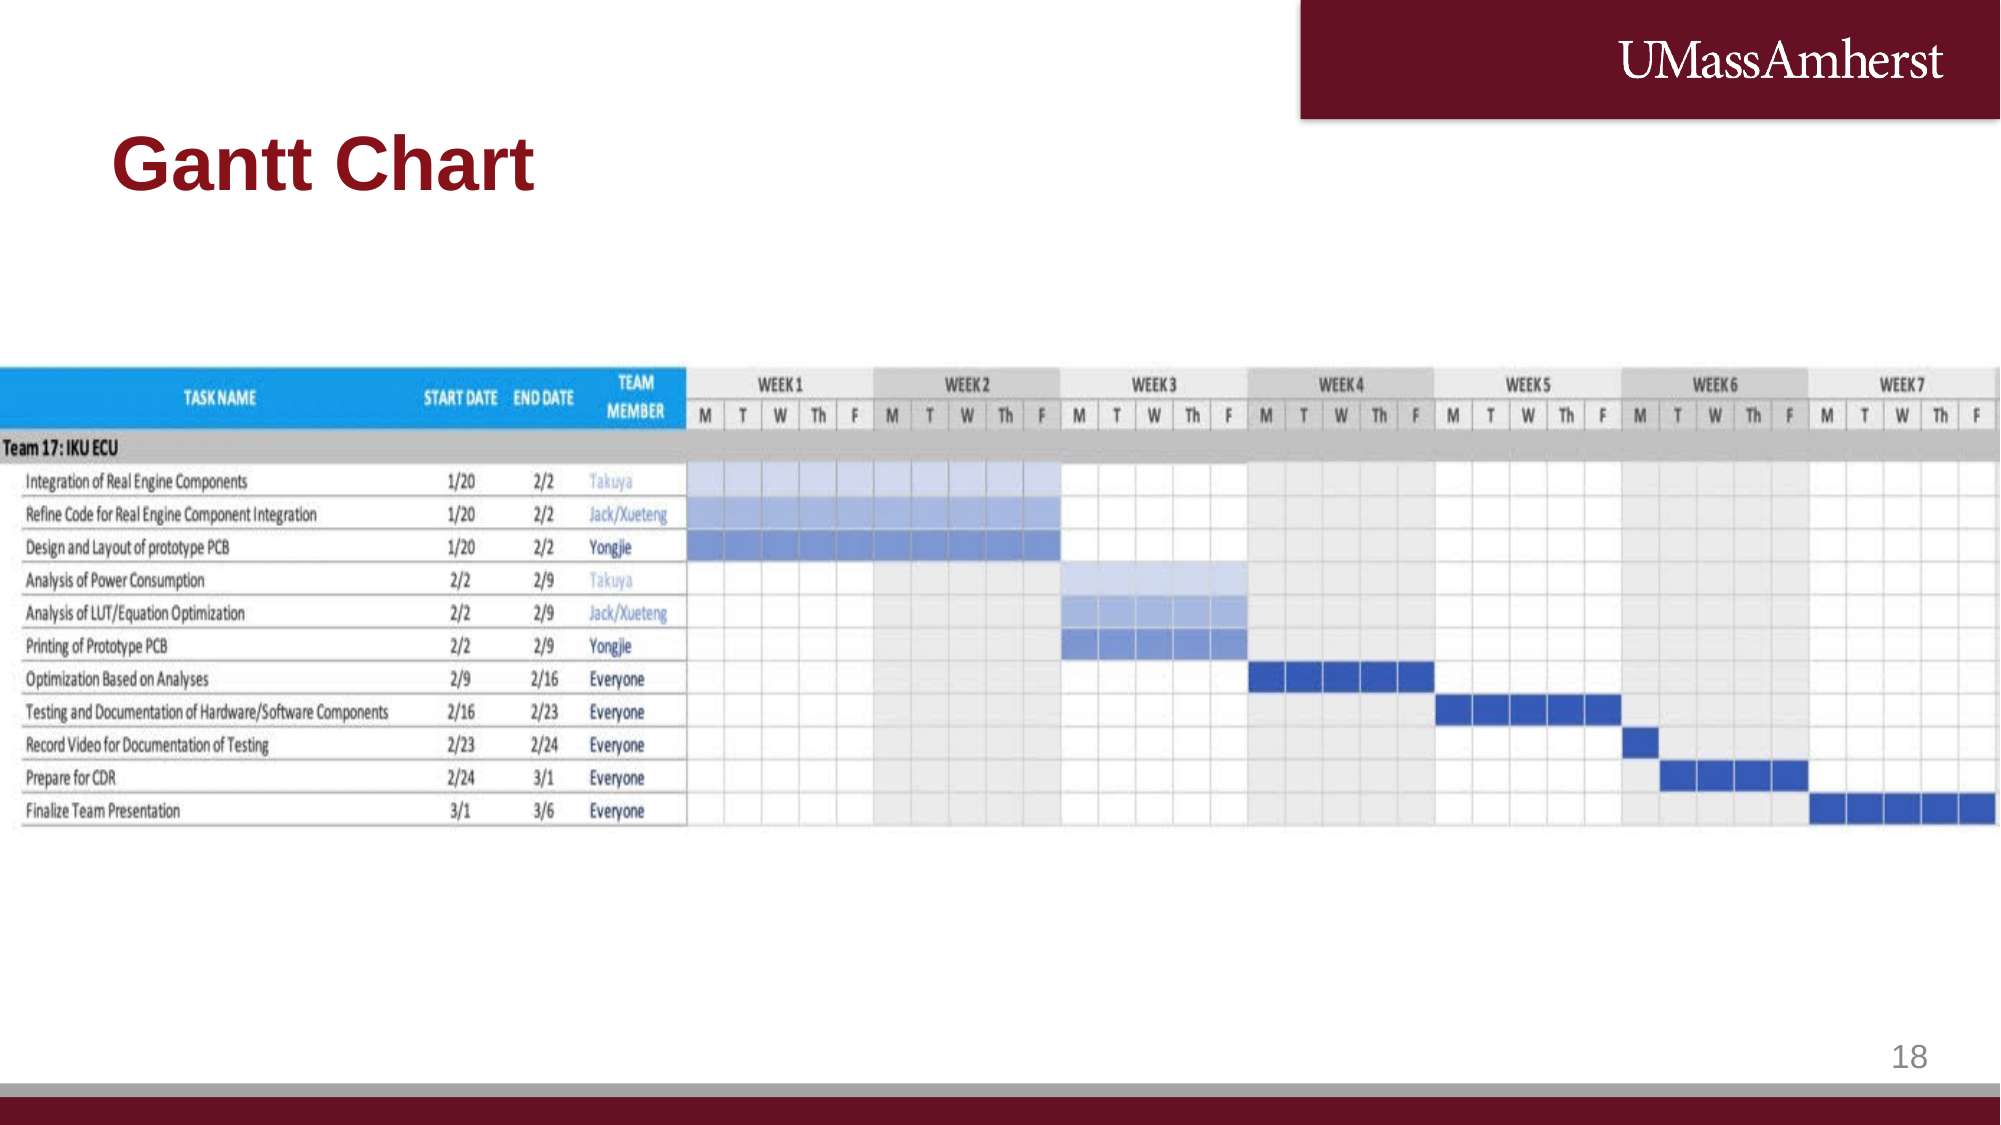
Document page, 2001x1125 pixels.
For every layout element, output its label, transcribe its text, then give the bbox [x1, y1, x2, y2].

slide_number 18 [1481, 1025, 1949, 1086]
picture [0, 360, 2000, 834]
picture [1618, 37, 1944, 79]
title Gantt Chart [96, 71, 1698, 259]
